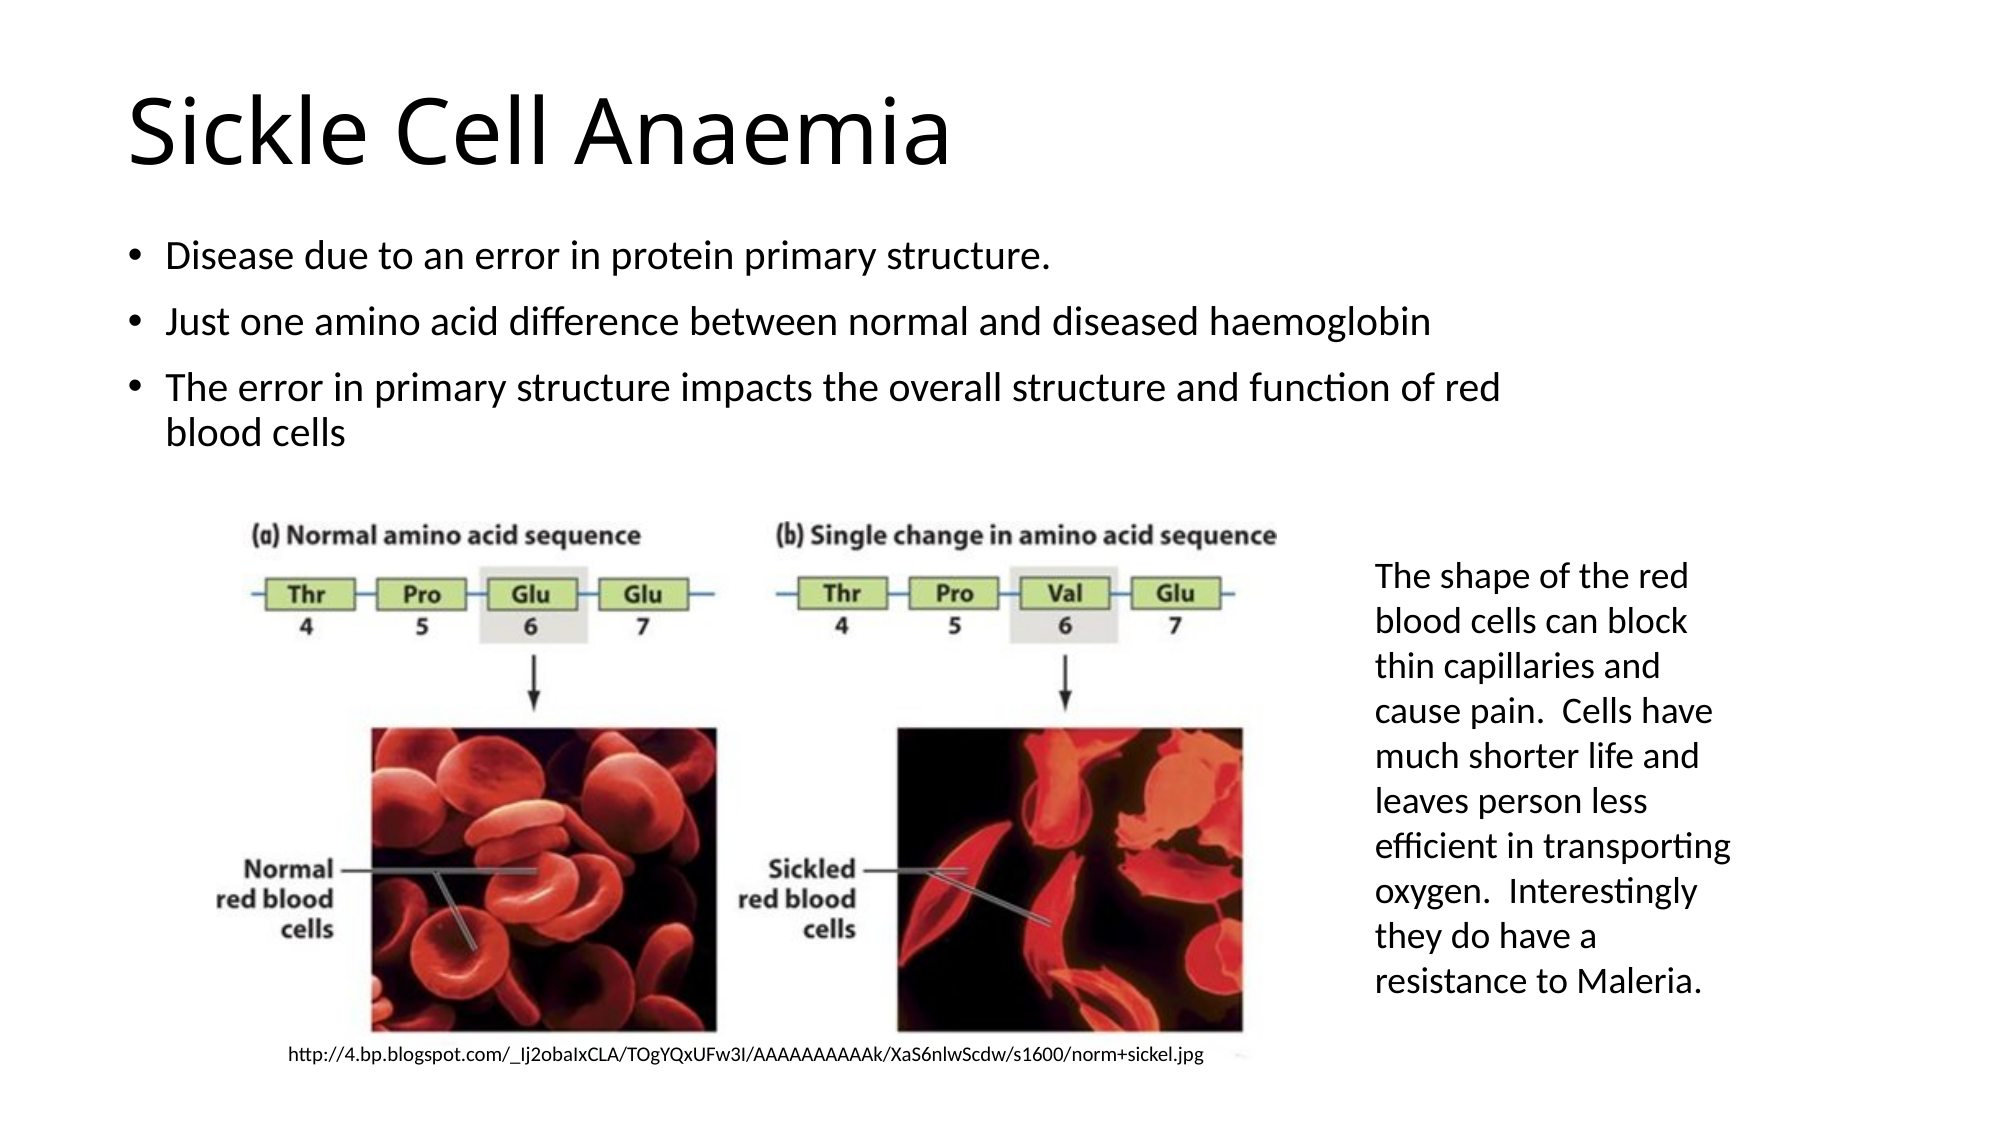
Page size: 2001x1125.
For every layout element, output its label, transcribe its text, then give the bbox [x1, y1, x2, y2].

text_box The shape of the red blood cells can block thin capillaries and cause pain. Cells have much shorter life and leaves person less efficient in transporting oxygen. Interestingly they do have a resistance to Maleria. [1360, 544, 1767, 1009]
title Sickle Cell Anaemia [112, 69, 1703, 200]
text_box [215, 521, 1277, 1076]
list Disease due to an error in protein primary structure. Just one amino acid difference between normal and diseased haemoglobin The error in primary structure impacts the overall structure and function of red blood cells [112, 226, 1617, 1014]
